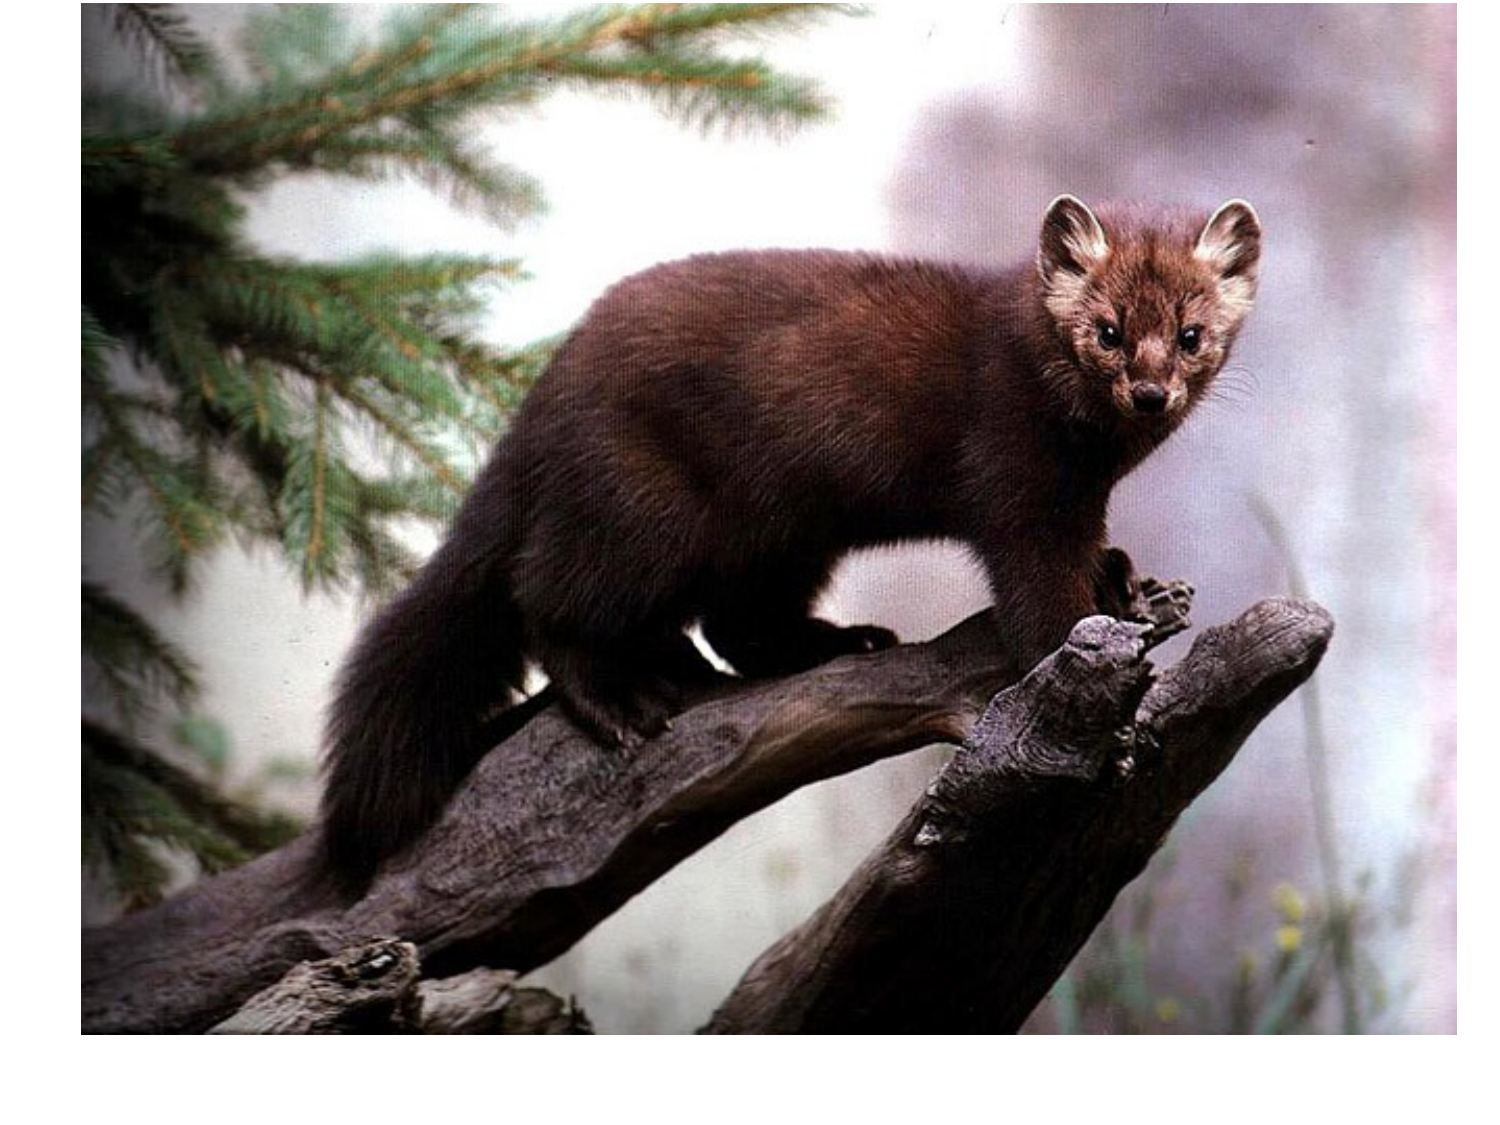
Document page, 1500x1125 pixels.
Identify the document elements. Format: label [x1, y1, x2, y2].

picture [80, 3, 1457, 1035]
